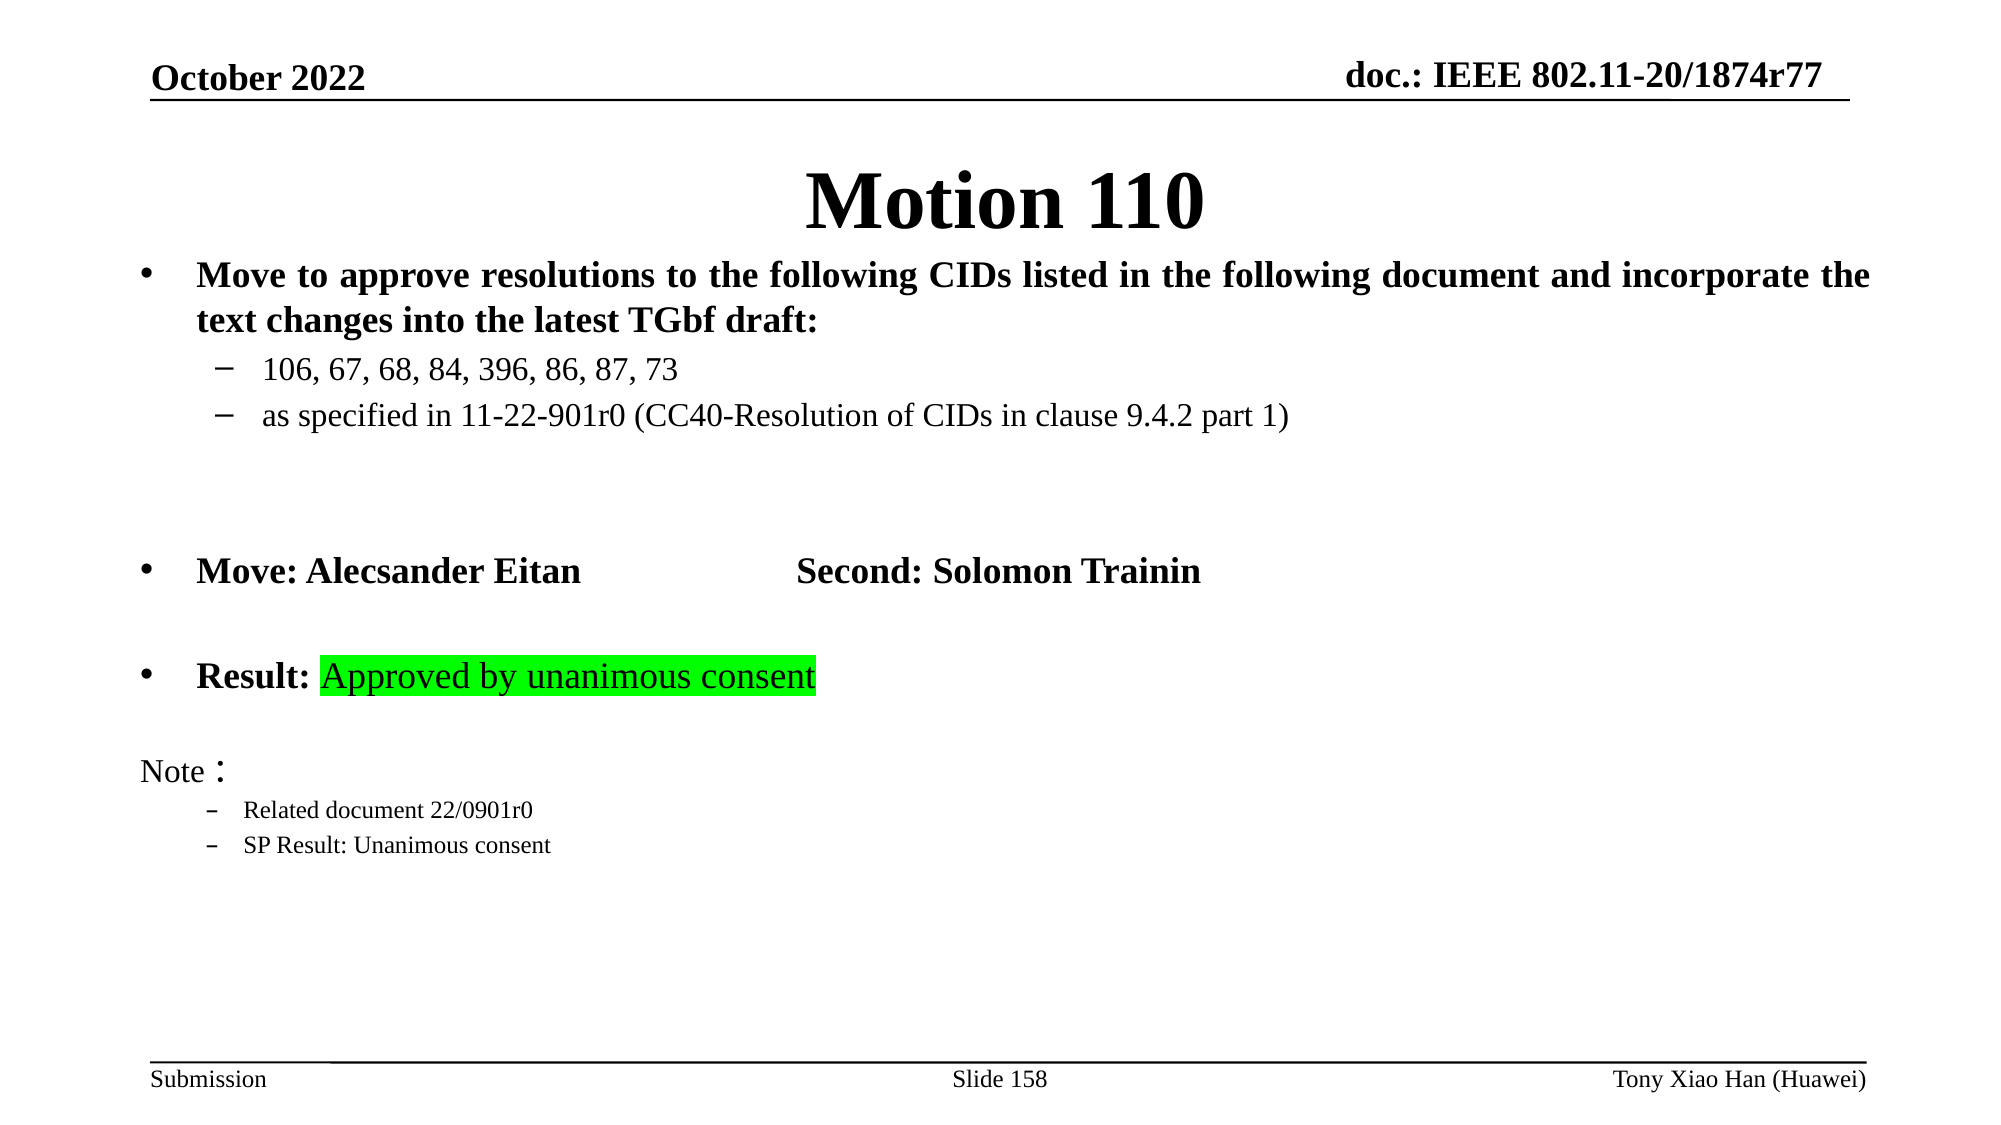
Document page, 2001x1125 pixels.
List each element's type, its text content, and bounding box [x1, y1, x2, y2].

text_box Move to approve resolutions to the following CIDs listed in the following document and incorporate the text changes into the latest TGbf draft: 106, 67, 68, 84, 396, 86, 87, 73 as specified in 11-22-901r0 (CC40-Resolution of CIDs in clause 9.4.2 part 1) Move: Alecsander Eitan Second: Solomon Trainin Result: Approved by unanimous consent Note： Related document 22/0901r0 SP Result: Unanimous consent [125, 212, 1888, 900]
text_box Motion 110 [368, 137, 1644, 212]
